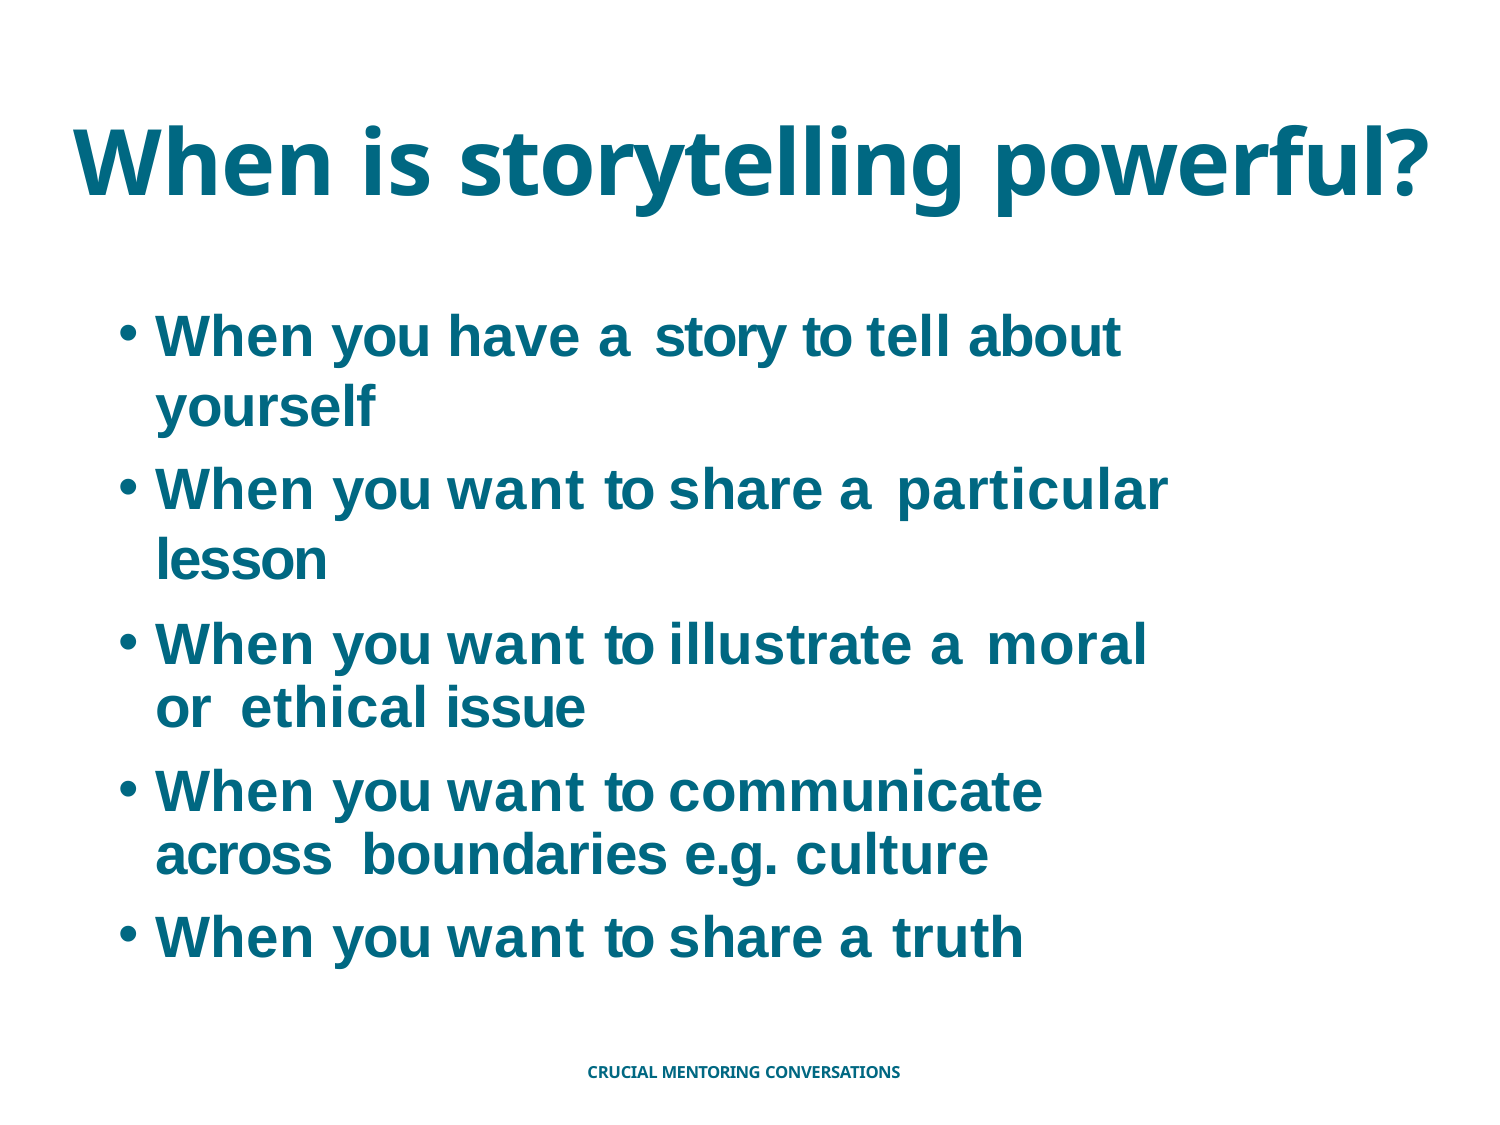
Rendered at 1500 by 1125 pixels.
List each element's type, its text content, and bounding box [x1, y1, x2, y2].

text_box CRUCIAL MENTORING CONVERSATIONS [585, 1060, 915, 1083]
text_box When you have a story to tell about yourself When you want to share a particular lesson When you want to illustrate a moral or ethical issue When you want to communicate across boundaries e.g. culture When you want to share a truth [115, 281, 1352, 969]
title When is storytelling powerful? [71, 101, 1435, 292]
